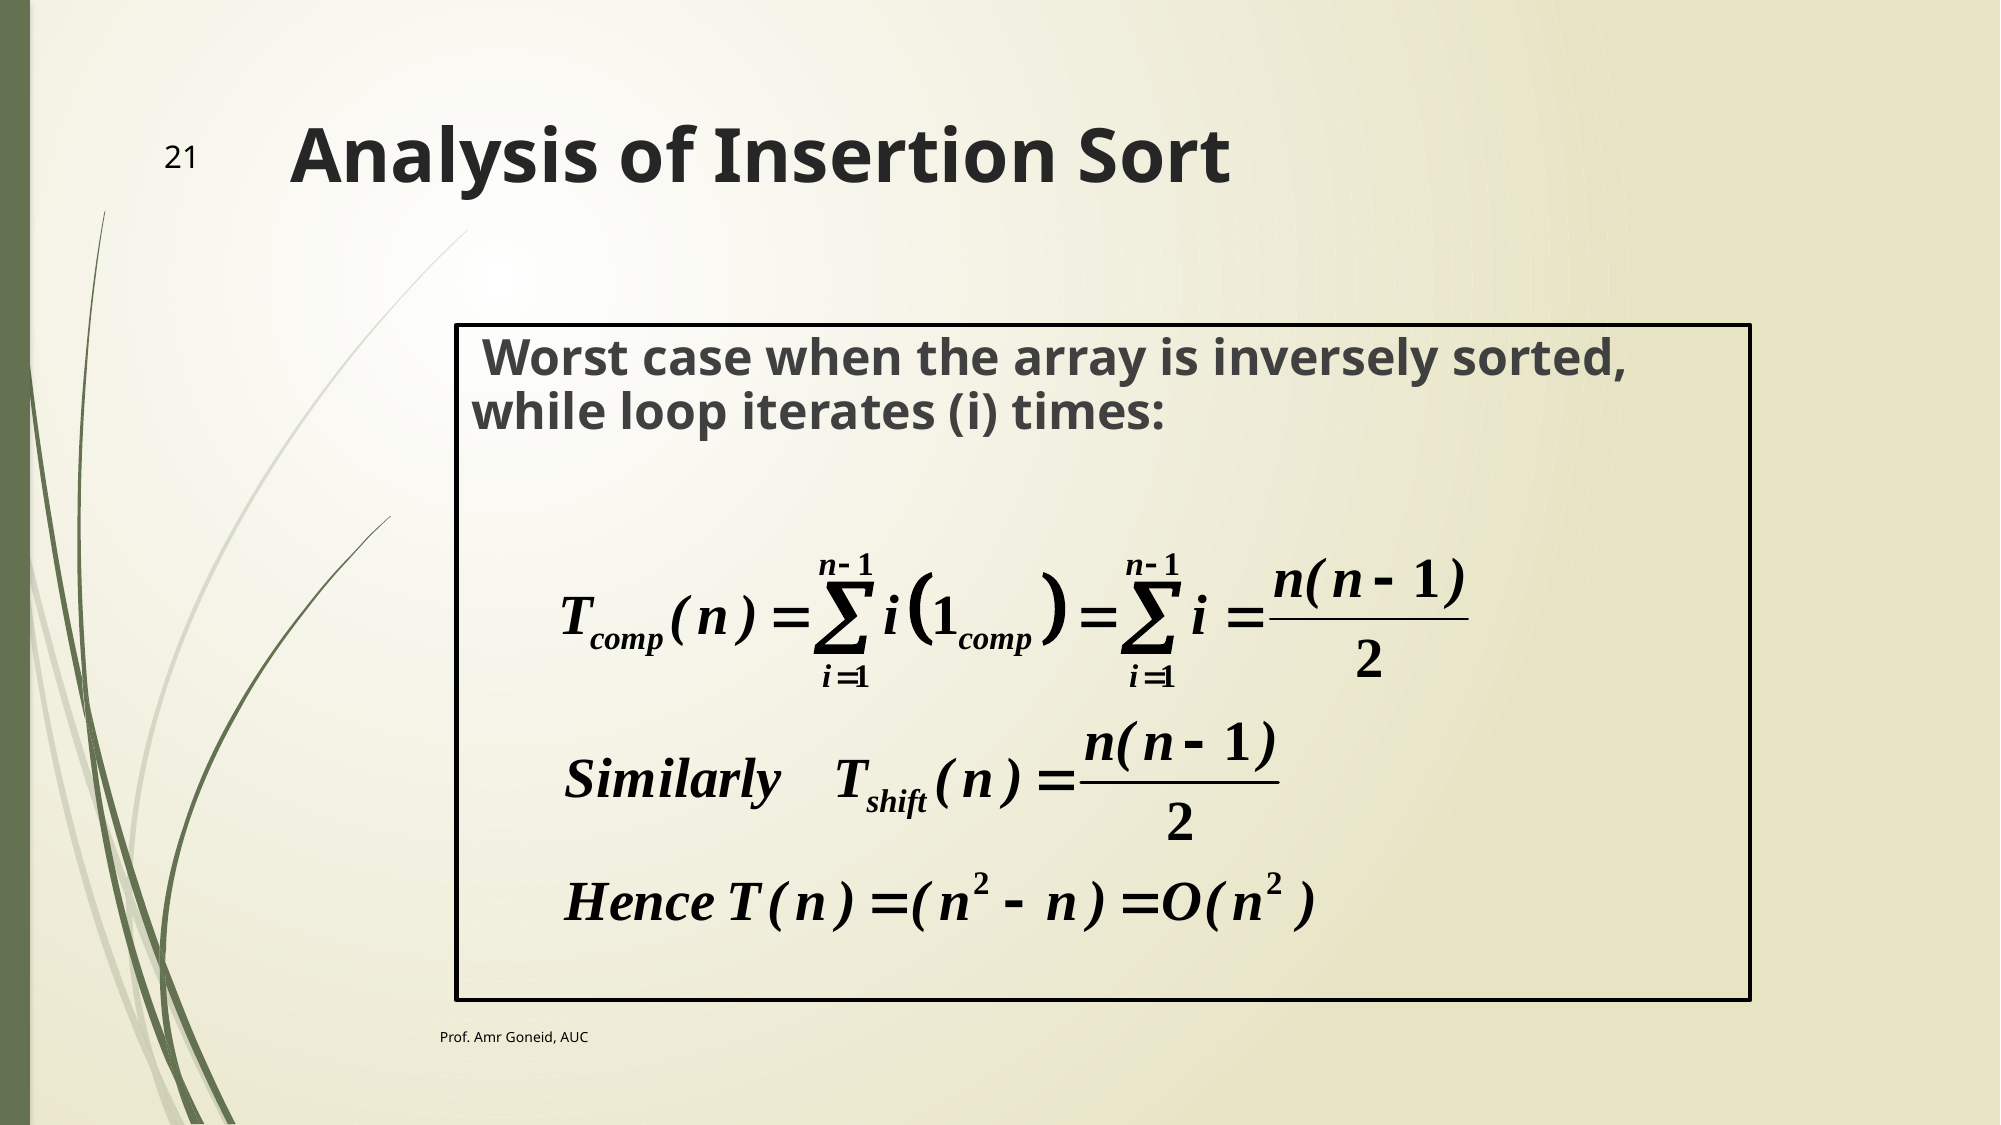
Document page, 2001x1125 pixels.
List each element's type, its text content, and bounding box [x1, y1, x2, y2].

title Analysis of Insertion Sort [275, 99, 1975, 288]
footer Prof. Amr Goneid, AUC [424, 1006, 1675, 1067]
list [553, 537, 1480, 944]
slide_number 21 [87, 129, 216, 190]
list Worst case when the array is inversely sorted, while loop iterates (i) times: [456, 324, 1750, 1000]
